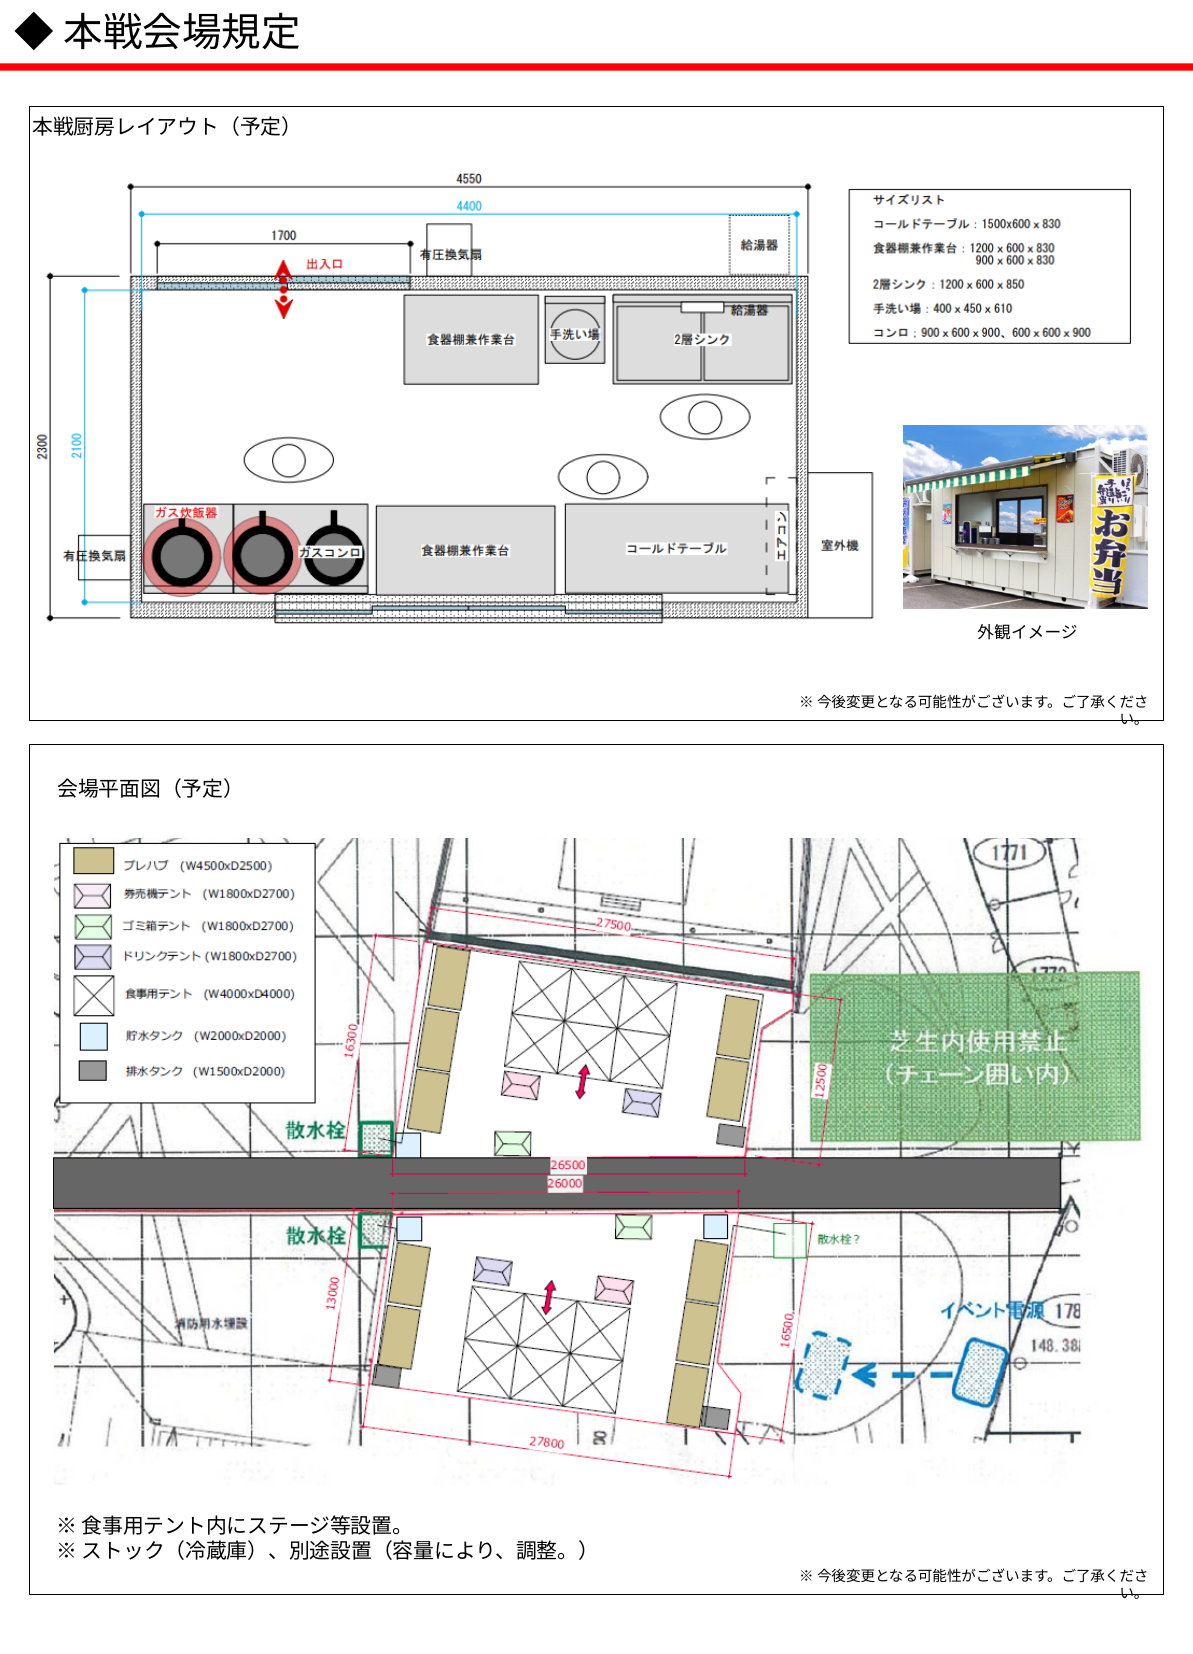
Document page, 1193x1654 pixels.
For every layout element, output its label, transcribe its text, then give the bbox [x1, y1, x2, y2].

text_box ※今後変更となる可能性がございます。ご了承ください。 [773, 1559, 1164, 1609]
text_box 会場平面図（予定） [42, 767, 260, 808]
text_box ※今後変更となる可能性がございます。ご了承ください。 [773, 685, 1164, 735]
text_box ◆本戦会場規定 [0, 0, 316, 63]
picture [52, 838, 1152, 1488]
picture [17, 153, 1142, 639]
text_box [0, 61, 1193, 73]
text_box ※食事用テント内にステージ等設置。 ※ストック（冷蔵庫）、別途設置（容量により、調整。） [41, 1505, 880, 1570]
picture [903, 424, 1148, 609]
text_box [27, 104, 1165, 723]
text_box 外観イメージ [938, 618, 1117, 649]
text_box 本戦厨房レイアウト（予定） [17, 106, 317, 146]
text_box [27, 742, 1165, 1597]
